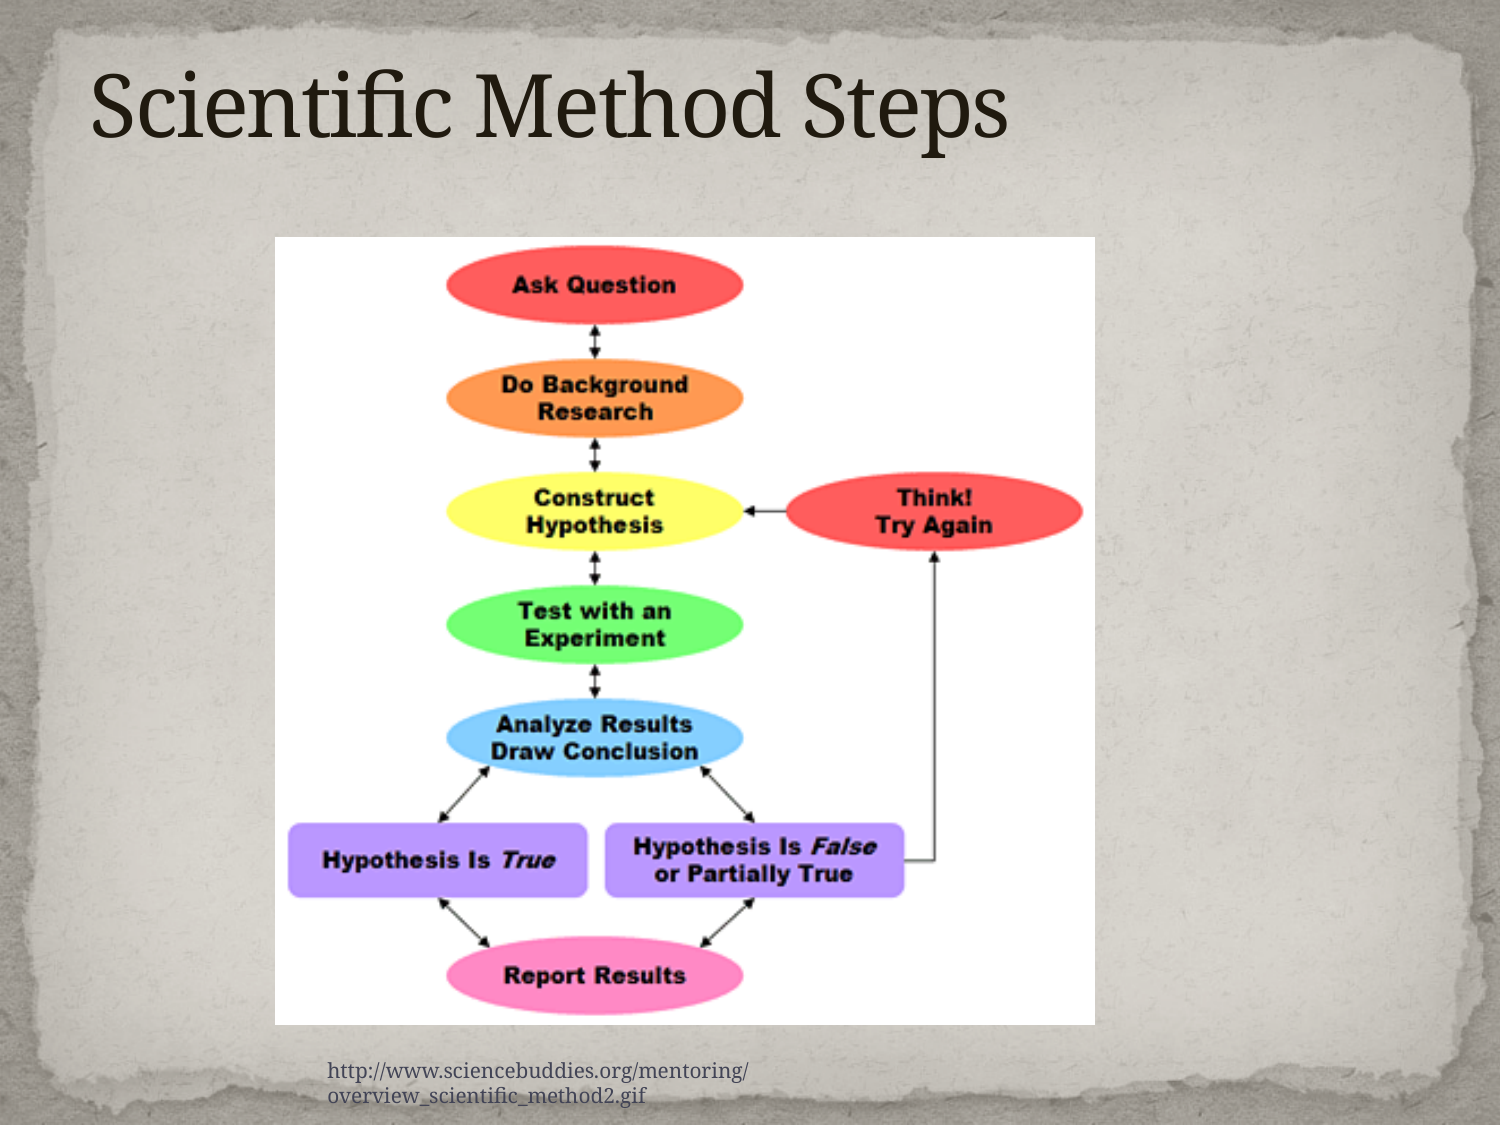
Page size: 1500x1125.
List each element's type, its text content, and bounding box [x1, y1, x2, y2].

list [276, 239, 1094, 1025]
title Scientific Method Steps [74, 24, 1425, 163]
text_box http://www.sciencebuddies.org/mentoring/overview_scientific_method2.gif [312, 1049, 1063, 1115]
